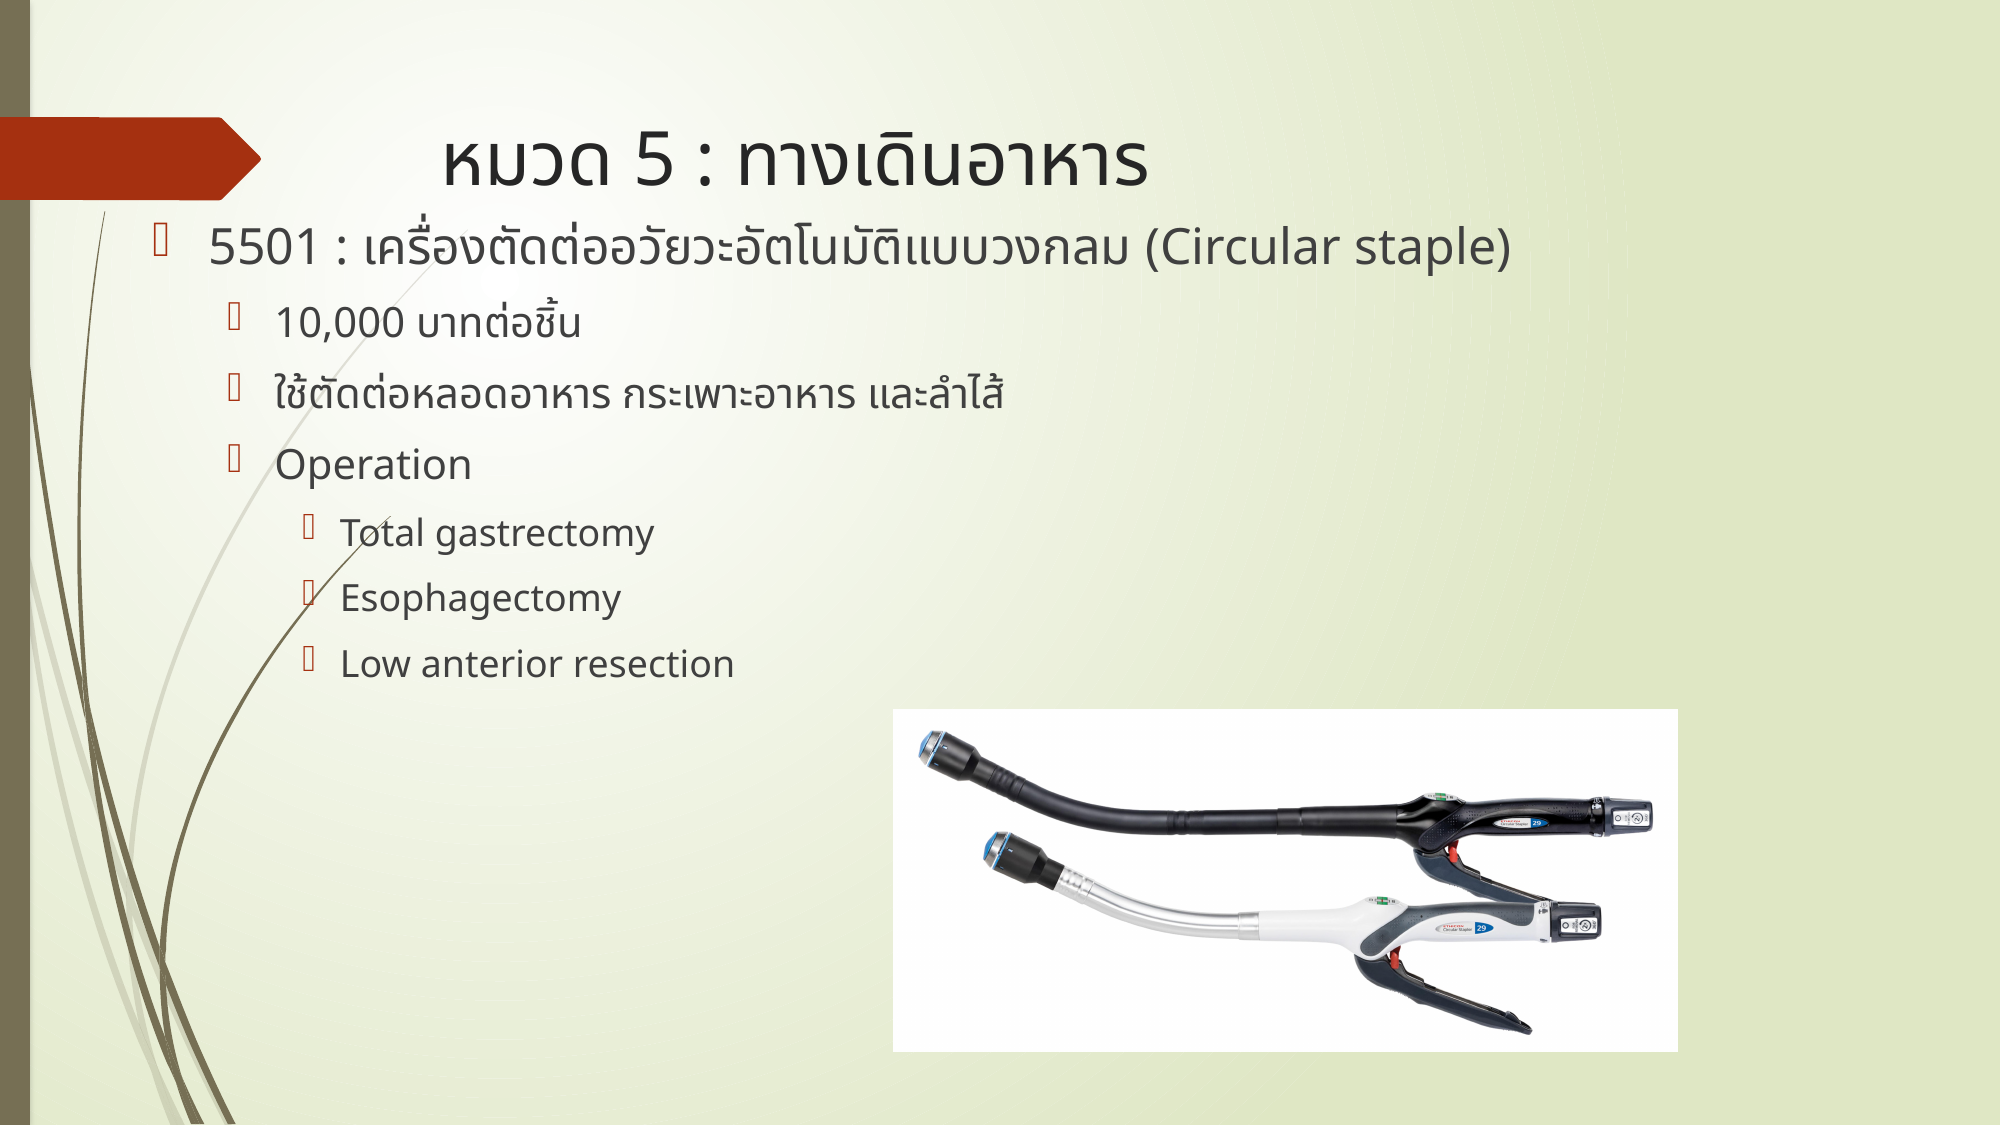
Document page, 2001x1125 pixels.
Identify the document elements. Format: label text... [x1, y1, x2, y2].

title หมวด 5 : ทางเดินอาหาร [425, 102, 1888, 313]
picture [893, 708, 1678, 1053]
list 5501 : เครื่องตัดต่ออวัยวะอัตโนมัติแบบวงกลม (Circular staple) 10,000 บาทต่อชิ้น ใช้ตัดต่อหลอดอาหาร กระเพาะอาหาร และลำไส้ Operation Total gastrectomy Esophagectomy Low anterior resection [137, 207, 1863, 710]
